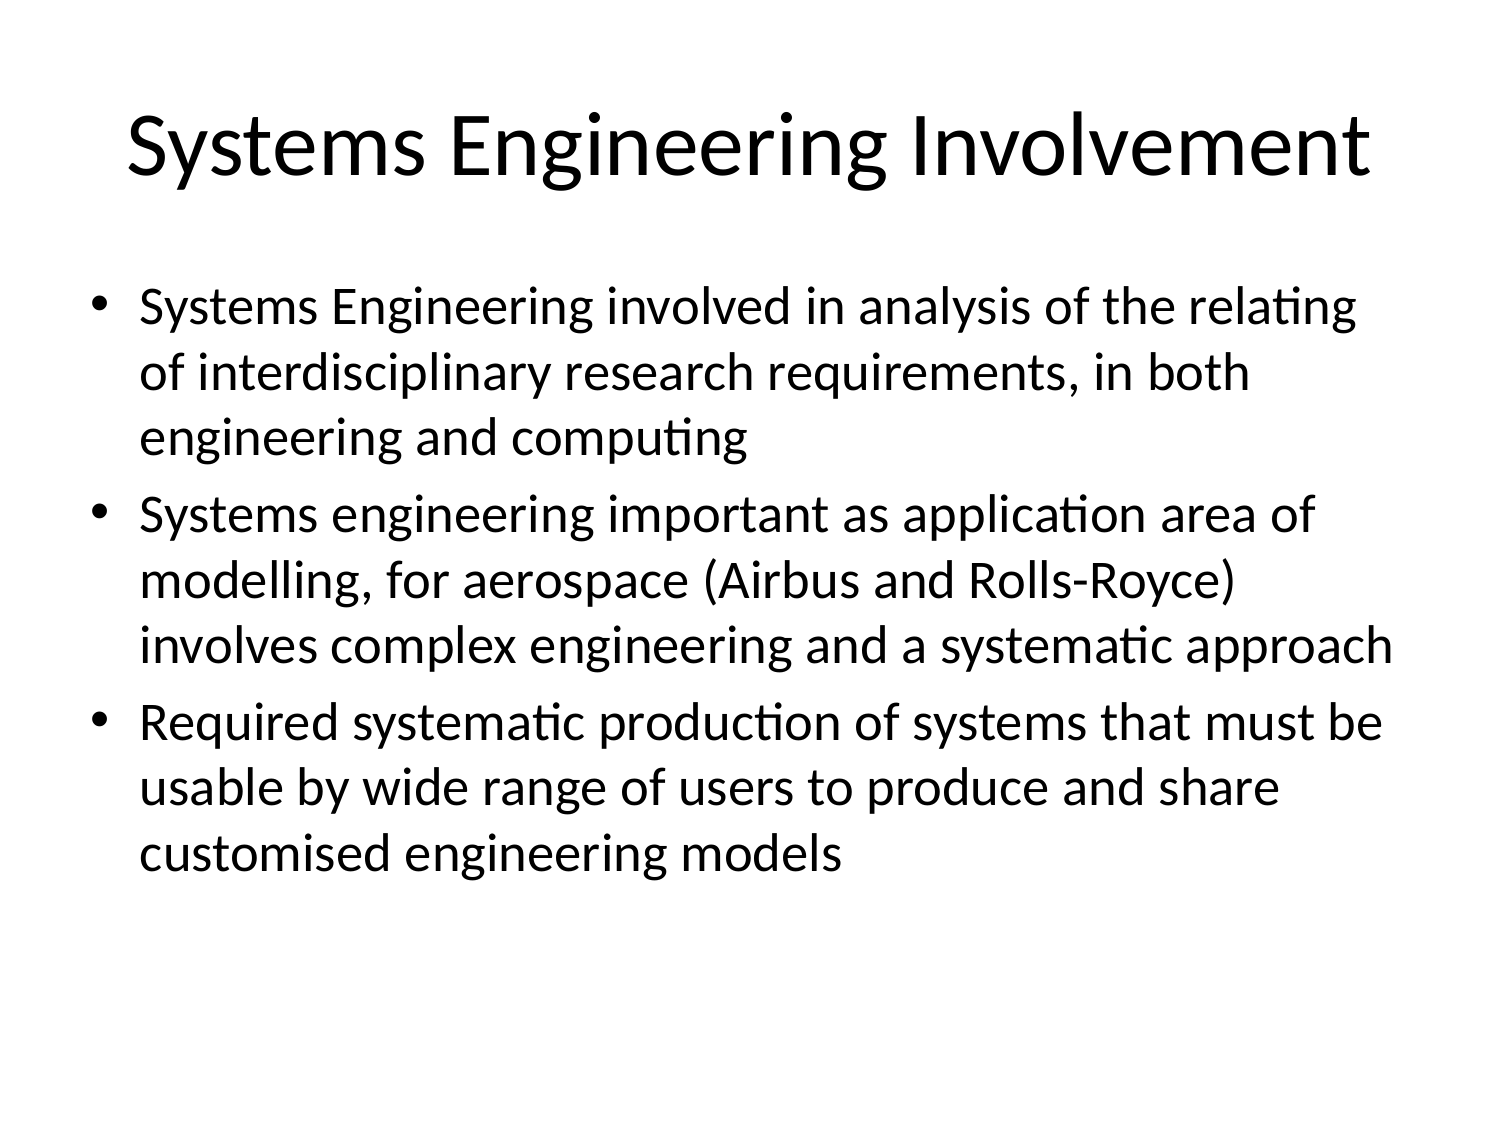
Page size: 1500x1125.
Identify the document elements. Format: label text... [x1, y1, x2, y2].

list Systems Engineering involved in analysis of the relating of interdisciplinary research requirements, in both engineering and computing Systems engineering important as application area of modelling, for aerospace (Airbus and Rolls-Royce) involves complex engineering and a systematic approach Required systematic production of systems that must be usable by wide range of users to produce and share customised engineering models [75, 262, 1425, 1005]
title Systems Engineering Involvement [75, 45, 1425, 233]
